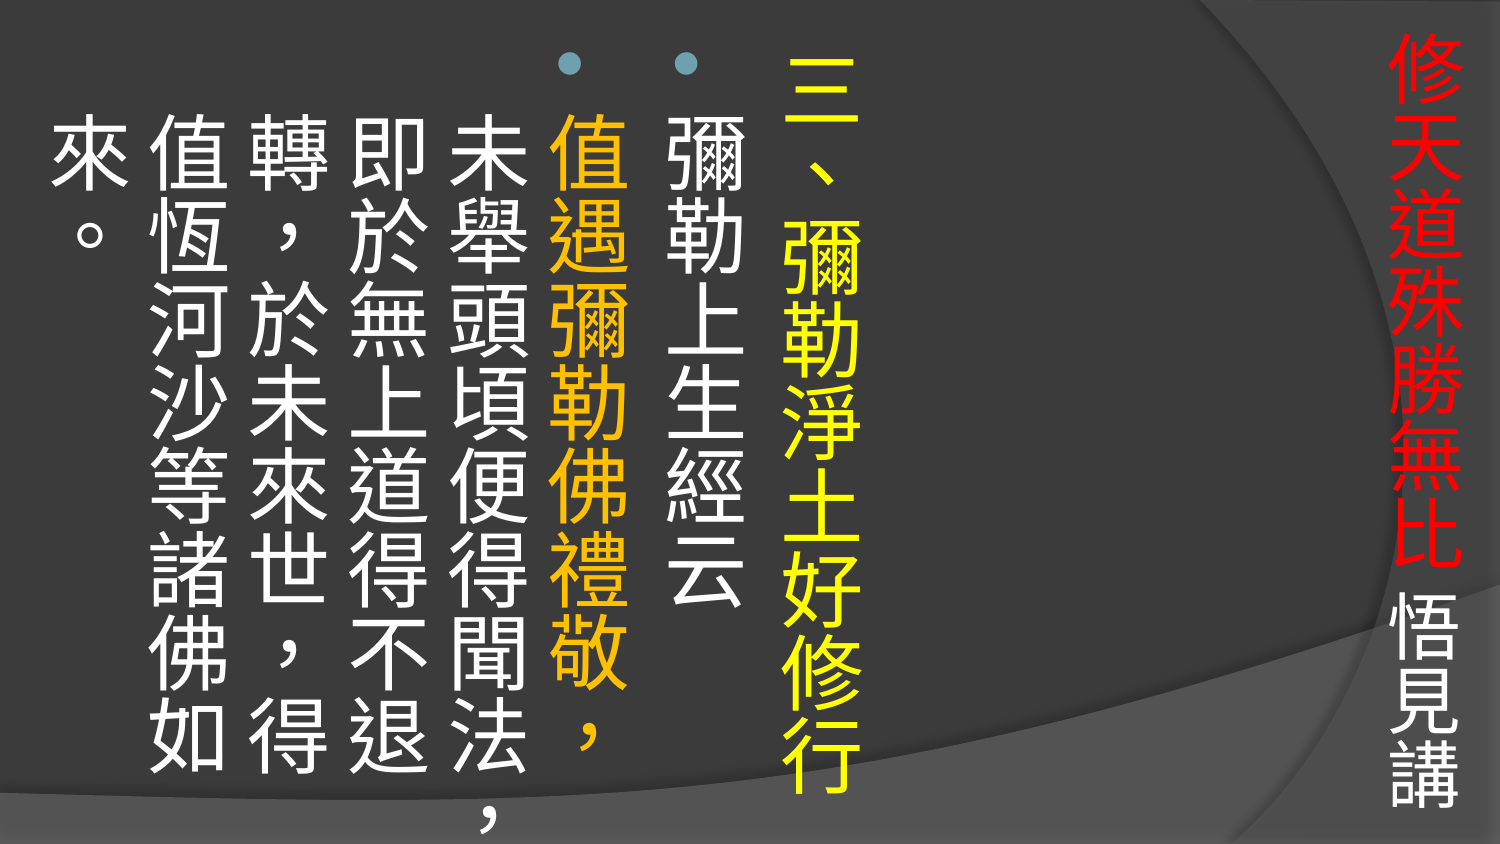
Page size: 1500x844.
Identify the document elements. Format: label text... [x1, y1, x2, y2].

title 修天道殊勝無比 悟見講 [1364, 21, 1483, 820]
list 三、彌勒淨土好修行 彌勒上生經云 值遇彌勒佛禮敬，未舉頭頃便得聞法，即於無上道得不退轉，於未來世，得值恆河沙等諸佛如來。 [29, 27, 1365, 820]
